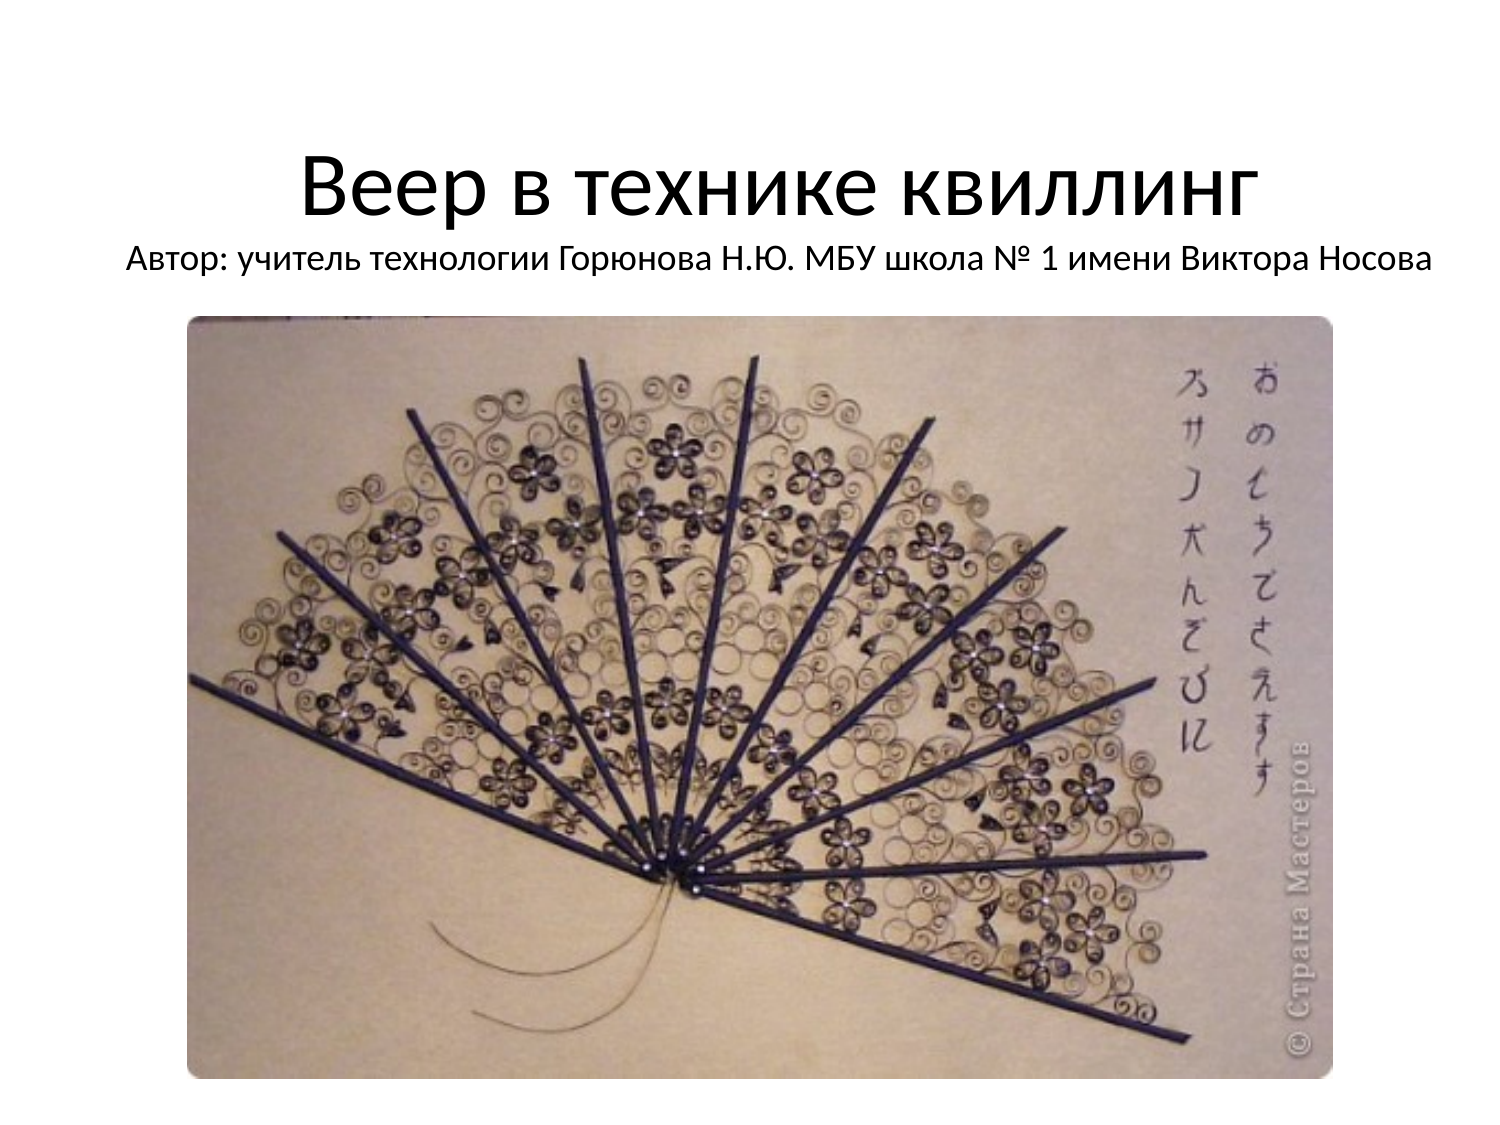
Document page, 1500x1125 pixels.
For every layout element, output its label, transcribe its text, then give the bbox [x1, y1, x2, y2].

picture [187, 316, 1333, 1079]
title Веер в технике квиллинг Автор: учитель технологии Горюнова Н.Ю. МБУ школа № 1 имени Виктора Носова [88, 80, 1472, 322]
